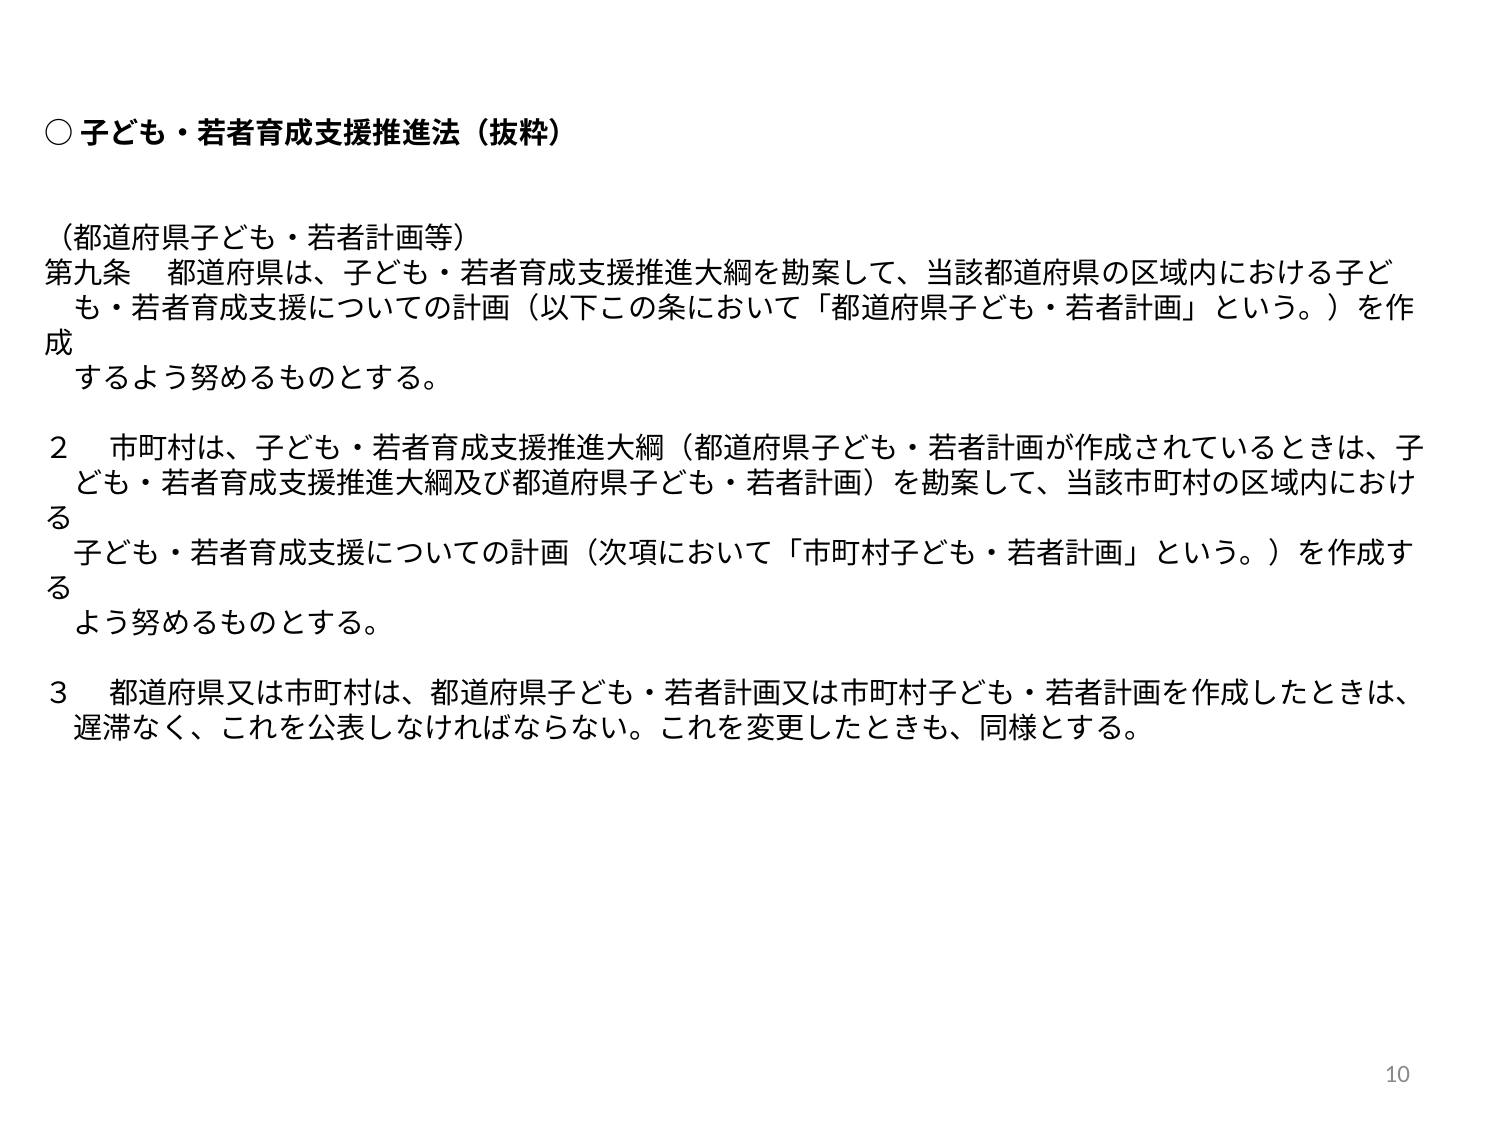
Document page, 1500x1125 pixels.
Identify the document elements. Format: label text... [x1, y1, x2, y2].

slide_number 10 [1074, 1042, 1425, 1103]
text_box ○子ども・若者育成支援推進法（抜粋） （都道府県子ども・若者計画等） 第九条 都道府県は、子ども・若者育成支援推進大綱を勘案して、当該都道府県の区域内における子ど も・若者育成支援についての計画（以下この条において「都道府県子ども・若者計画」という。）を作成 するよう努めるものとする。 ２ 市町村は、子ども・若者育成支援推進大綱（都道府県子ども・若者計画が作成されているときは、子 ども・若者育成支援推進大綱及び都道府県子ども・若者計画）を勘案して、当該市町村の区域内における 子ども・若者育成支援についての計画（次項において「市町村子ども・若者計画」という。）を作成する よう努めるものとする。 ３ 都道府県又は市町村は、都道府県子ども・若者計画又は市町村子ども・若者計画を作成したときは、 遅滞なく、これを公表しなければならない。これを変更したときも、同様とする。 [27, 88, 1461, 883]
